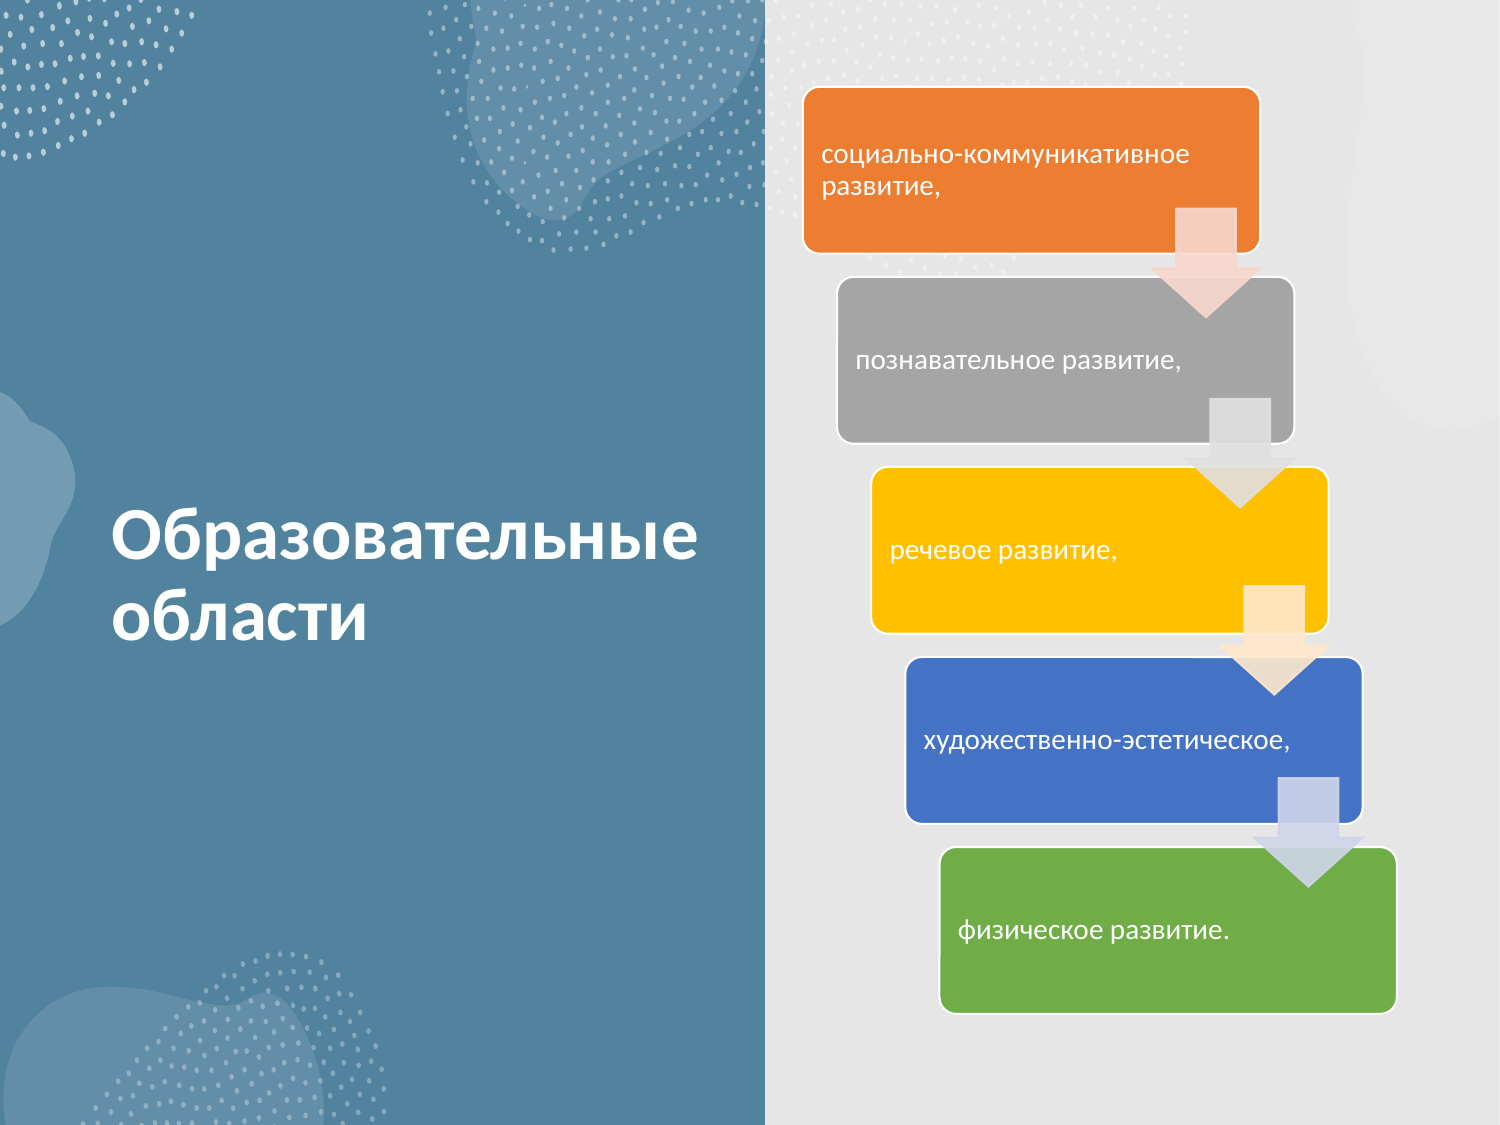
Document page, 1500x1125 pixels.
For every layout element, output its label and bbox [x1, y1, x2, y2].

list [802, 86, 1397, 1014]
text_box [0, 0, 1500, 1125]
